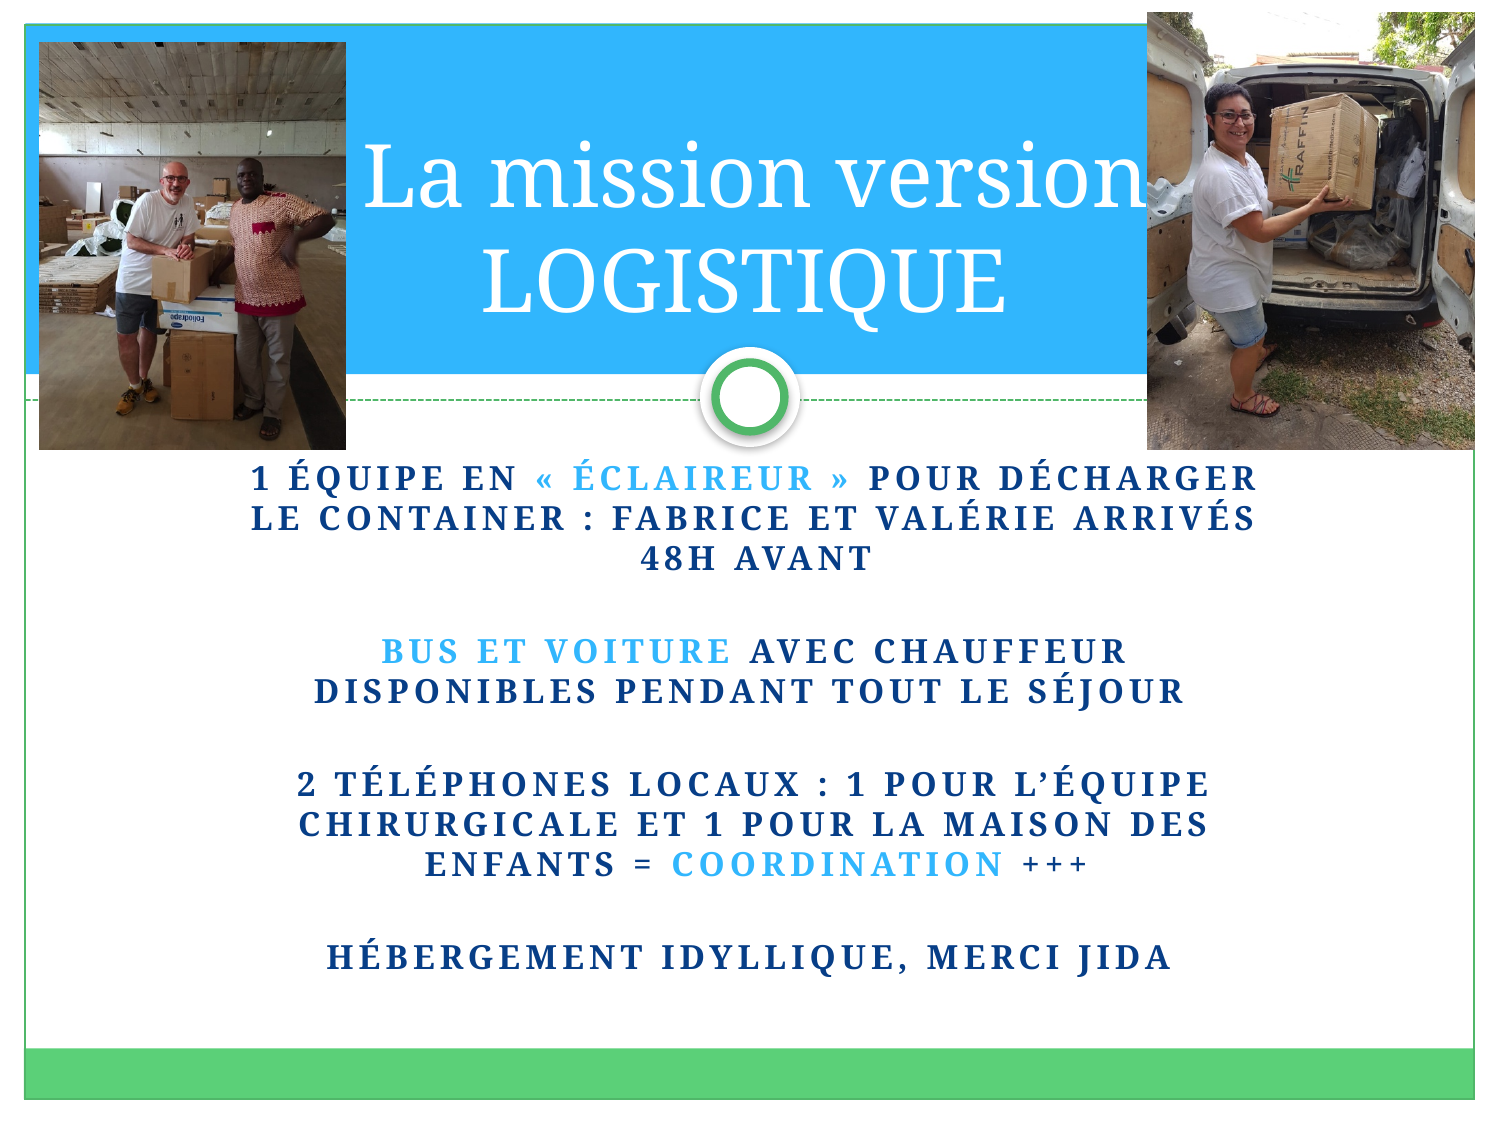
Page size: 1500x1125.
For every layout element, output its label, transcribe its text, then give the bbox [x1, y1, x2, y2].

title La mission version LOGISTIQUE [352, 87, 1139, 338]
list 1 équipe en « éclaireur » pour décharger le container : fabrice et valérie arrivés 48h avant Bus et voiture avec chauffeur disponibles pendant tout le séjour 2 téléphones locaux : 1 pour l’équipe chirurgicale et 1 pour la maison des enfants = coordination +++ HÉBERGEMENT IDYLLIQUE, MERCI JIDA [224, 450, 1288, 985]
picture [1146, 12, 1476, 451]
picture [39, 42, 346, 451]
